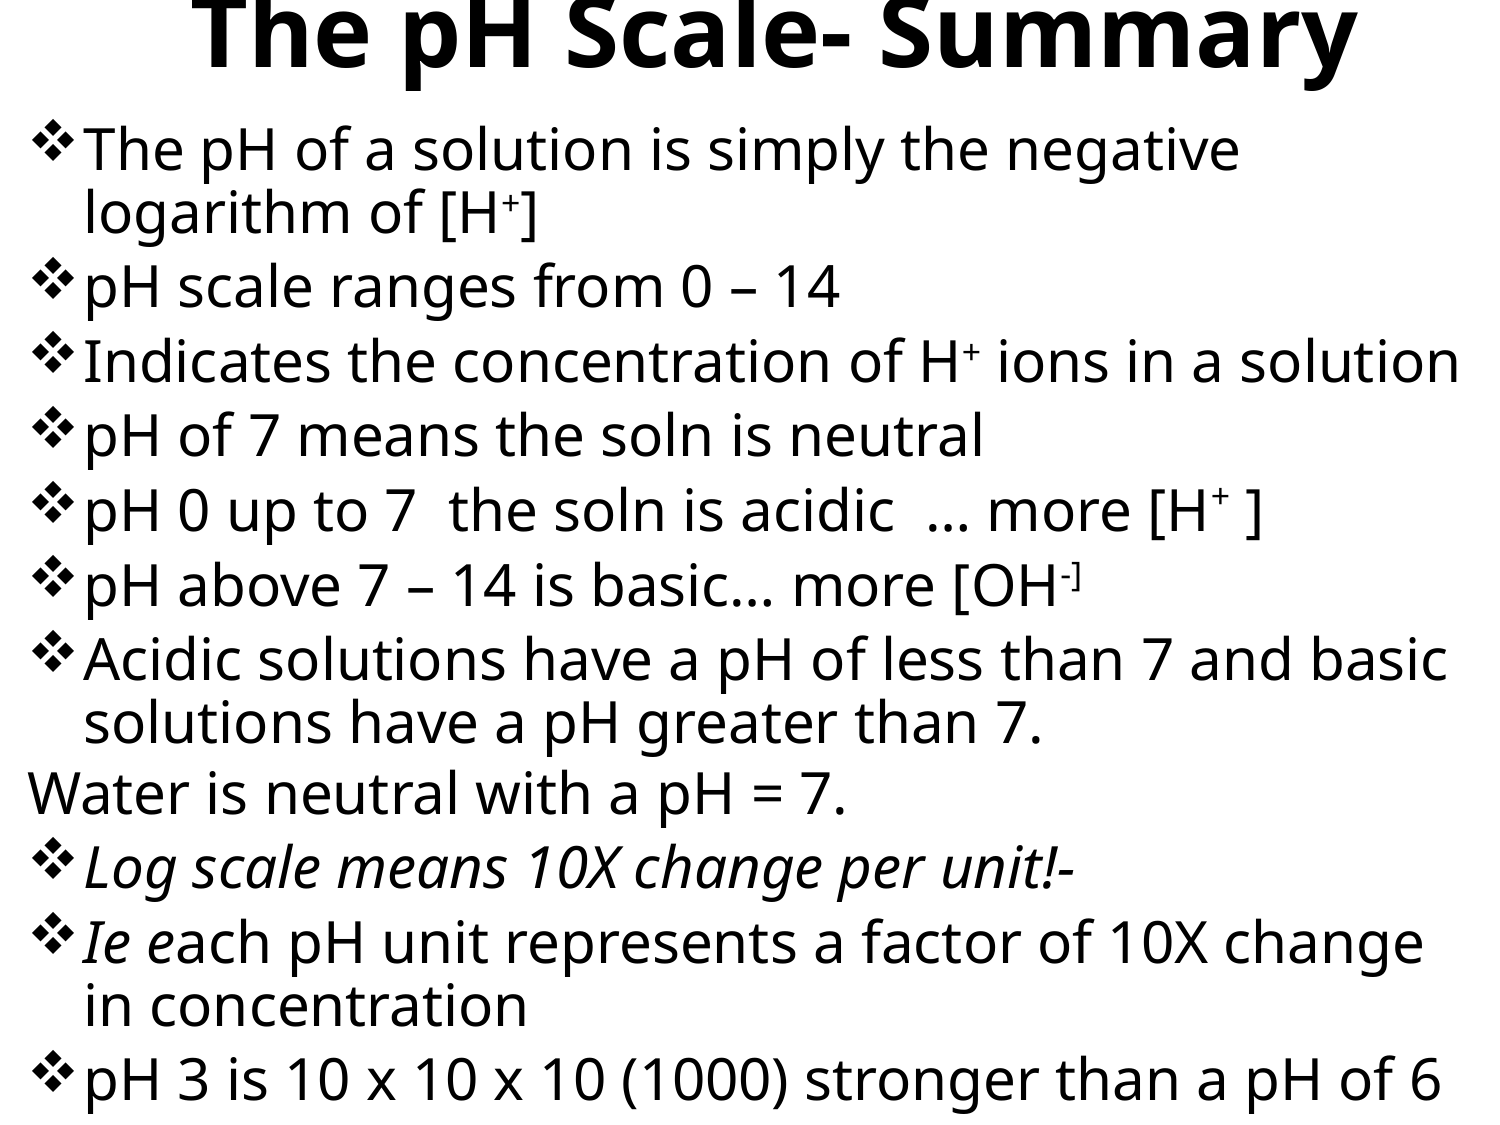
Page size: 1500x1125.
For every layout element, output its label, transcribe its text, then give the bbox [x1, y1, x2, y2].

text_box The pH of a solution is simply the negative logarithm of [H+] pH scale ranges from 0 – 14 Indicates the concentration of H+ ions in a solution pH of 7 means the soln is neutral pH 0 up to 7 the soln is acidic … more [H+ ] pH above 7 – 14 is basic… more [OH-] Acidic solutions have a pH of less than 7 and basic solutions have a pH greater than 7. Water is neutral with a pH = 7. Log scale means 10X change per unit!- Ie each pH unit represents a factor of 10X change in concentration pH 3 is 10 x 10 x 10 (1000) stronger than a pH of 6 [12, 112, 1500, 1125]
text_box The pH Scale- Summary [99, 0, 1450, 112]
